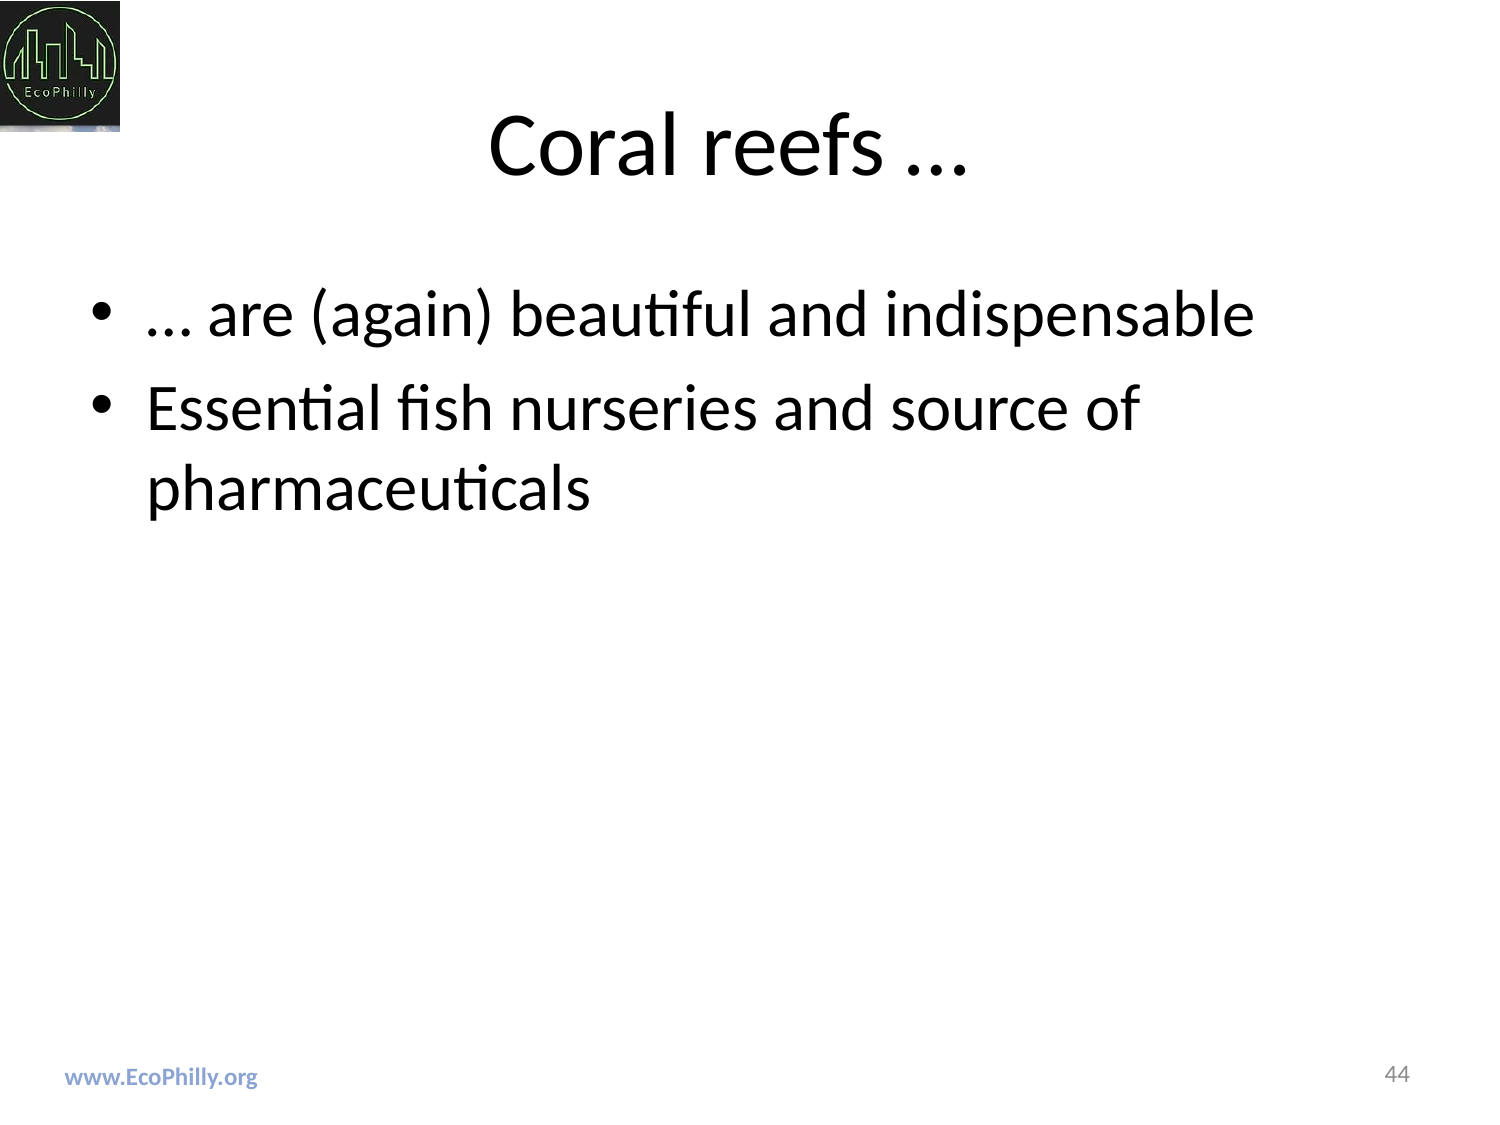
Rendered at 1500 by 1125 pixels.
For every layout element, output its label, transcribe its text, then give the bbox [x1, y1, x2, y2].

list … are (again) beautiful and indispensable Essential fish nurseries and source of pharmaceuticals [75, 262, 1425, 1005]
picture [0, 1, 120, 132]
footer www.EcoPhilly.org [0, 1046, 399, 1105]
title Coral reefs … [75, 45, 1425, 233]
slide_number 44 [1074, 1042, 1425, 1103]
